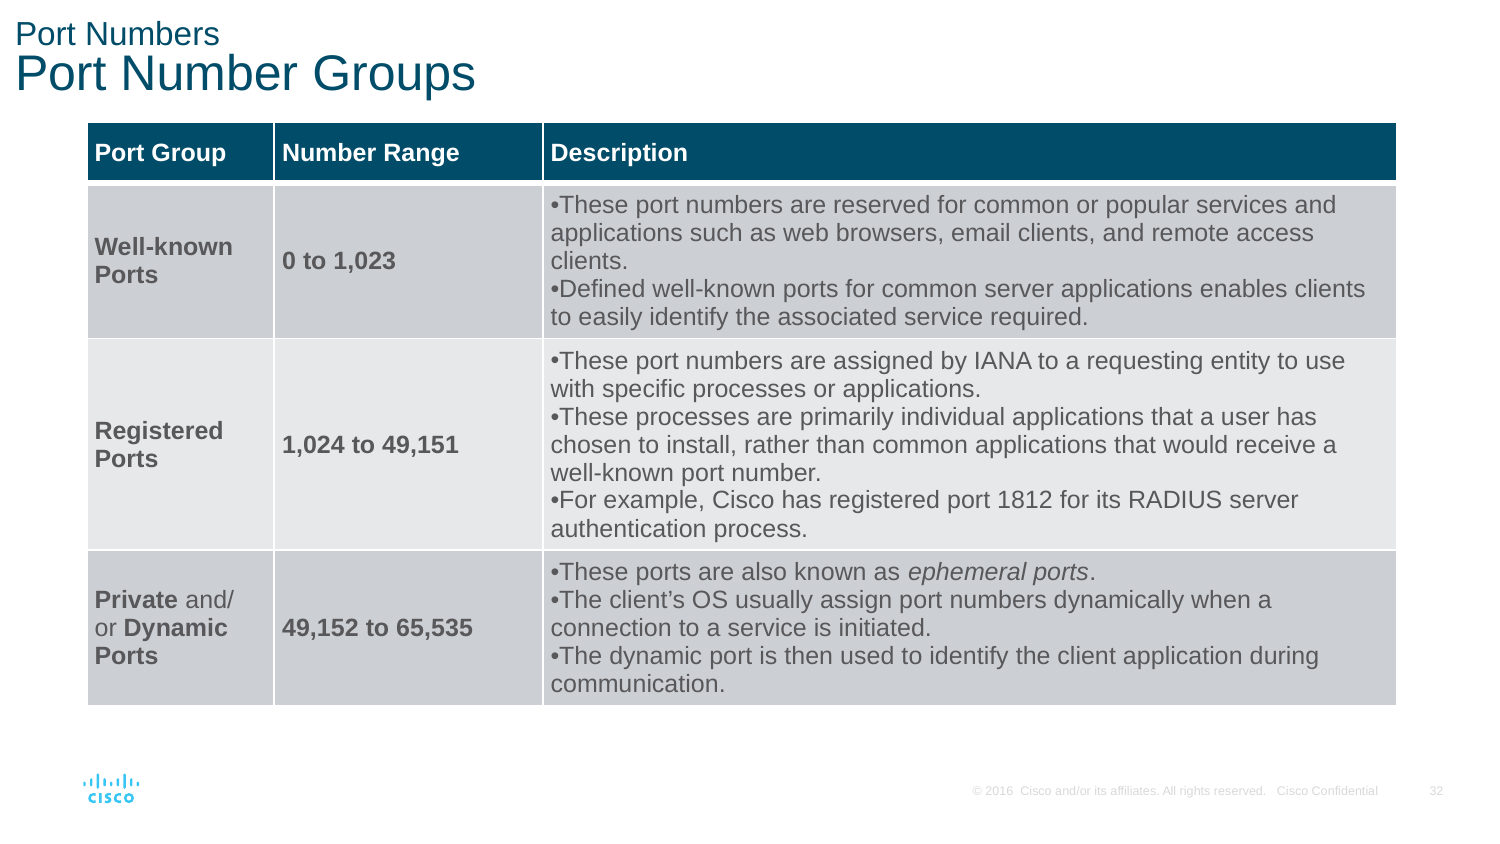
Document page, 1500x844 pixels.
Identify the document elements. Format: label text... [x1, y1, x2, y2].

table_header Description [544, 123, 1396, 180]
table_cell 1,024 to 49,151 [275, 339, 542, 549]
title Port Numbers Port Number Groups [0, 0, 1369, 121]
table_cell Registered Ports [88, 339, 273, 549]
table_cell 49,152 to 65,535 [275, 551, 542, 705]
table_cell Well-known Ports [88, 186, 273, 338]
table_header Port Group [88, 123, 273, 180]
table_header Number Range [275, 123, 542, 180]
table_cell 0 to 1,023 [275, 186, 542, 338]
table_cell These ports are also known as ephemeral ports. The client’s OS usually assign port numbers dynamically when a connection to a service is initiated. The dynamic port is then used to identify the client application during communication. [544, 551, 1396, 705]
table_cell These port numbers are reserved for common or popular services and applications such as web browsers, email clients, and remote access clients. Defined well-known ports for common server applications enables clients to easily identify the associated service required. [544, 186, 1396, 338]
table_cell Private and/or Dynamic Ports [88, 551, 273, 705]
table_cell These port numbers are assigned by IANA to a requesting entity to use with specific processes or applications. These processes are primarily individual applications that a user has chosen to install, rather than common applications that would receive a well-known port number. For example, Cisco has registered port 1812 for its RADIUS server authentication process. [544, 339, 1396, 549]
